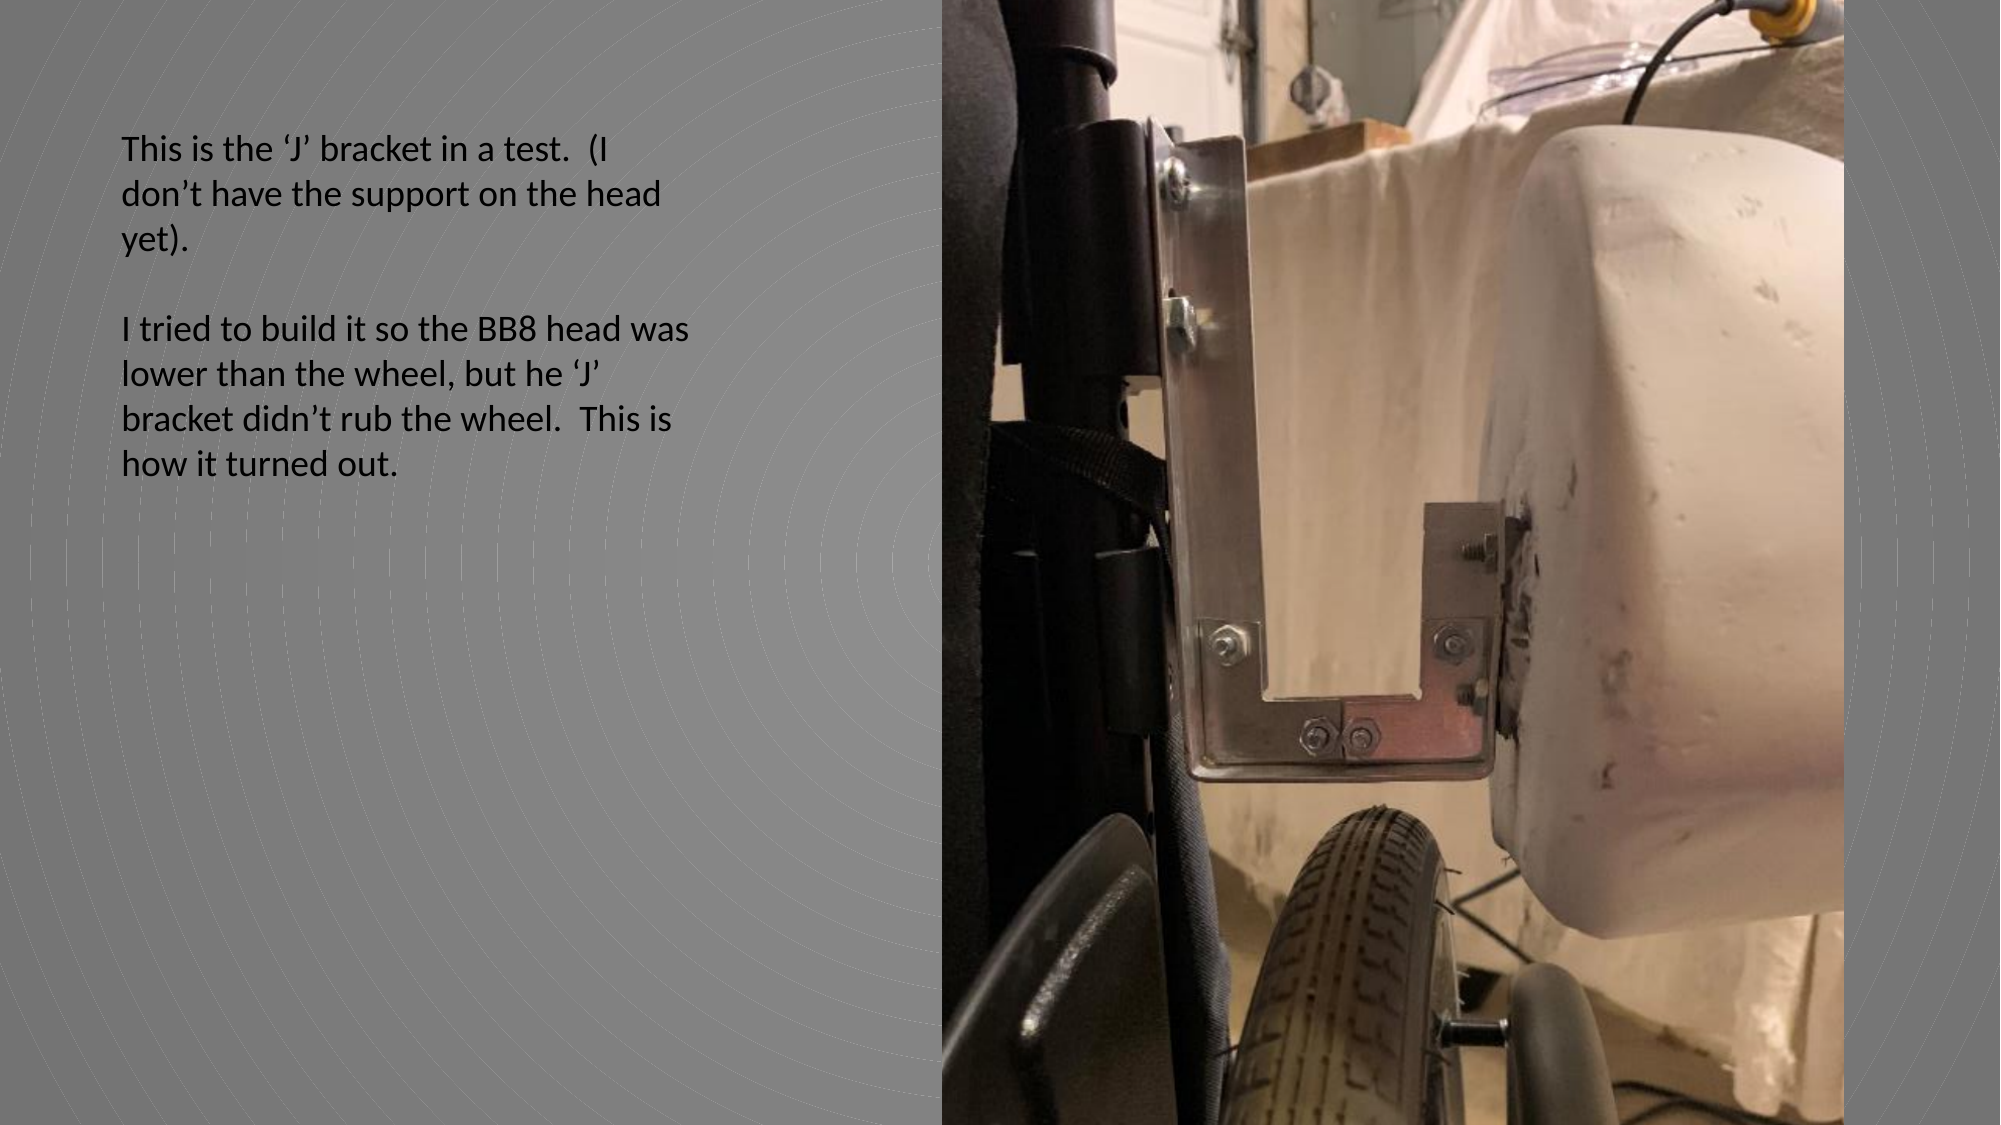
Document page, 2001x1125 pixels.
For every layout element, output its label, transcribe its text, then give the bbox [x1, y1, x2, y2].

list This is the ‘J’ bracket in a test. (I don’t have the support on the head yet). I tried to build it so the BB8 head was lower than the wheel, but he ‘J’ bracket didn’t rub the wheel. This is how it turned out. [106, 116, 706, 1021]
picture [829, 0, 1956, 1125]
